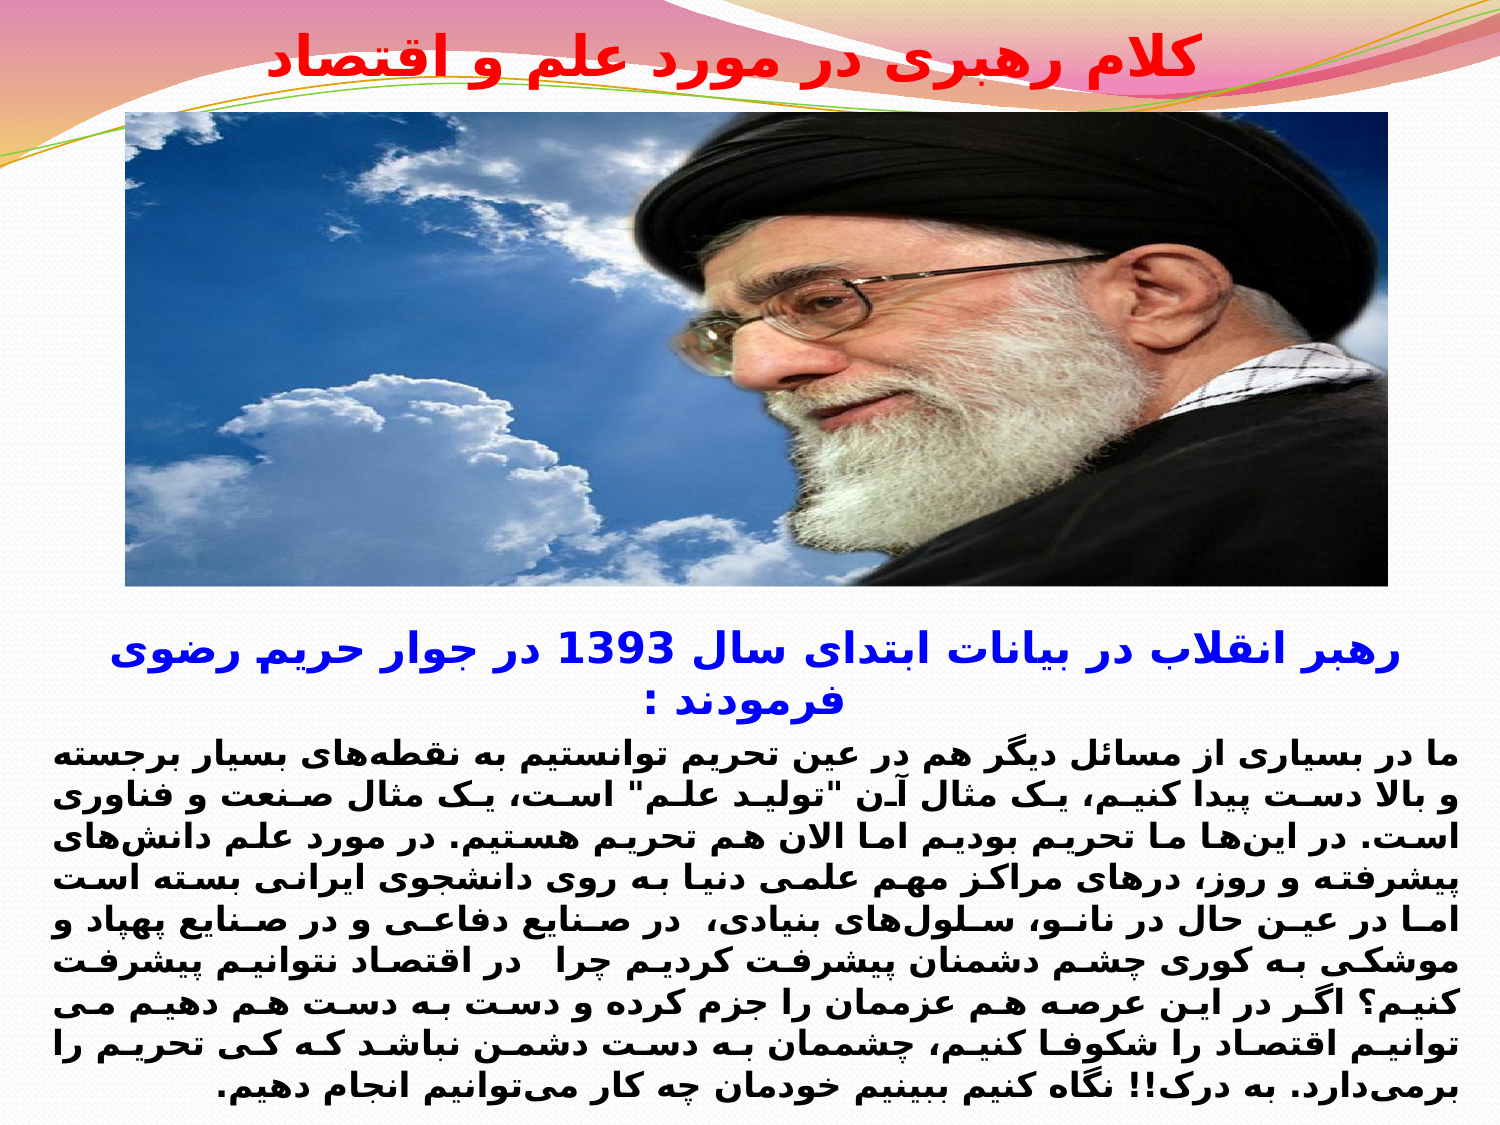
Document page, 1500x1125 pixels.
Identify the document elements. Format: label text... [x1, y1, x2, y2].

picture [124, 112, 1388, 588]
title کلام رهبری در مورد علم و اقتصاد [249, 0, 1238, 88]
list رهبر انقلاب در بیانات ابتدای سال 1393 در جوار حریم رضوی فرمودند : ما در بسیاری از مسائل دیگر هم در عین تحریم توانستیم به نقطه‌های بسیار برجسته و بالا دست پیدا کنیم، یک مثال آن "تولید علم" است، یک مثال صنعت و فناوری است. در این‌ها ما تحریم بودیم اما الان هم تحریم هستیم. در مورد علم دانش‌های پیشرفته و روز، درهای مراکز مهم علمی دنیا به روی دانشجوی ایرانی بسته است اما در عین حال در نانو، سلول‌های بنیادی، در صنایع دفاعی و در صنایع پهپاد و موشکی به کوری چشم دشمنان پیشرفت کردیم چرا در اقتصاد نتوانیم پیشرفت کنیم؟ اگر در این عرصه هم عزممان را جزم کرده و دست به دست هم دهیم می توانیم اقتصاد را شکوفا کنیم، چشممان به دست دشمن نباشد که کی تحریم را بر‌می‌دارد. به درک!! نگاه کنیم ببینیم خودمان چه کار می‌توانیم انجام دهیم. [37, 612, 1475, 1125]
